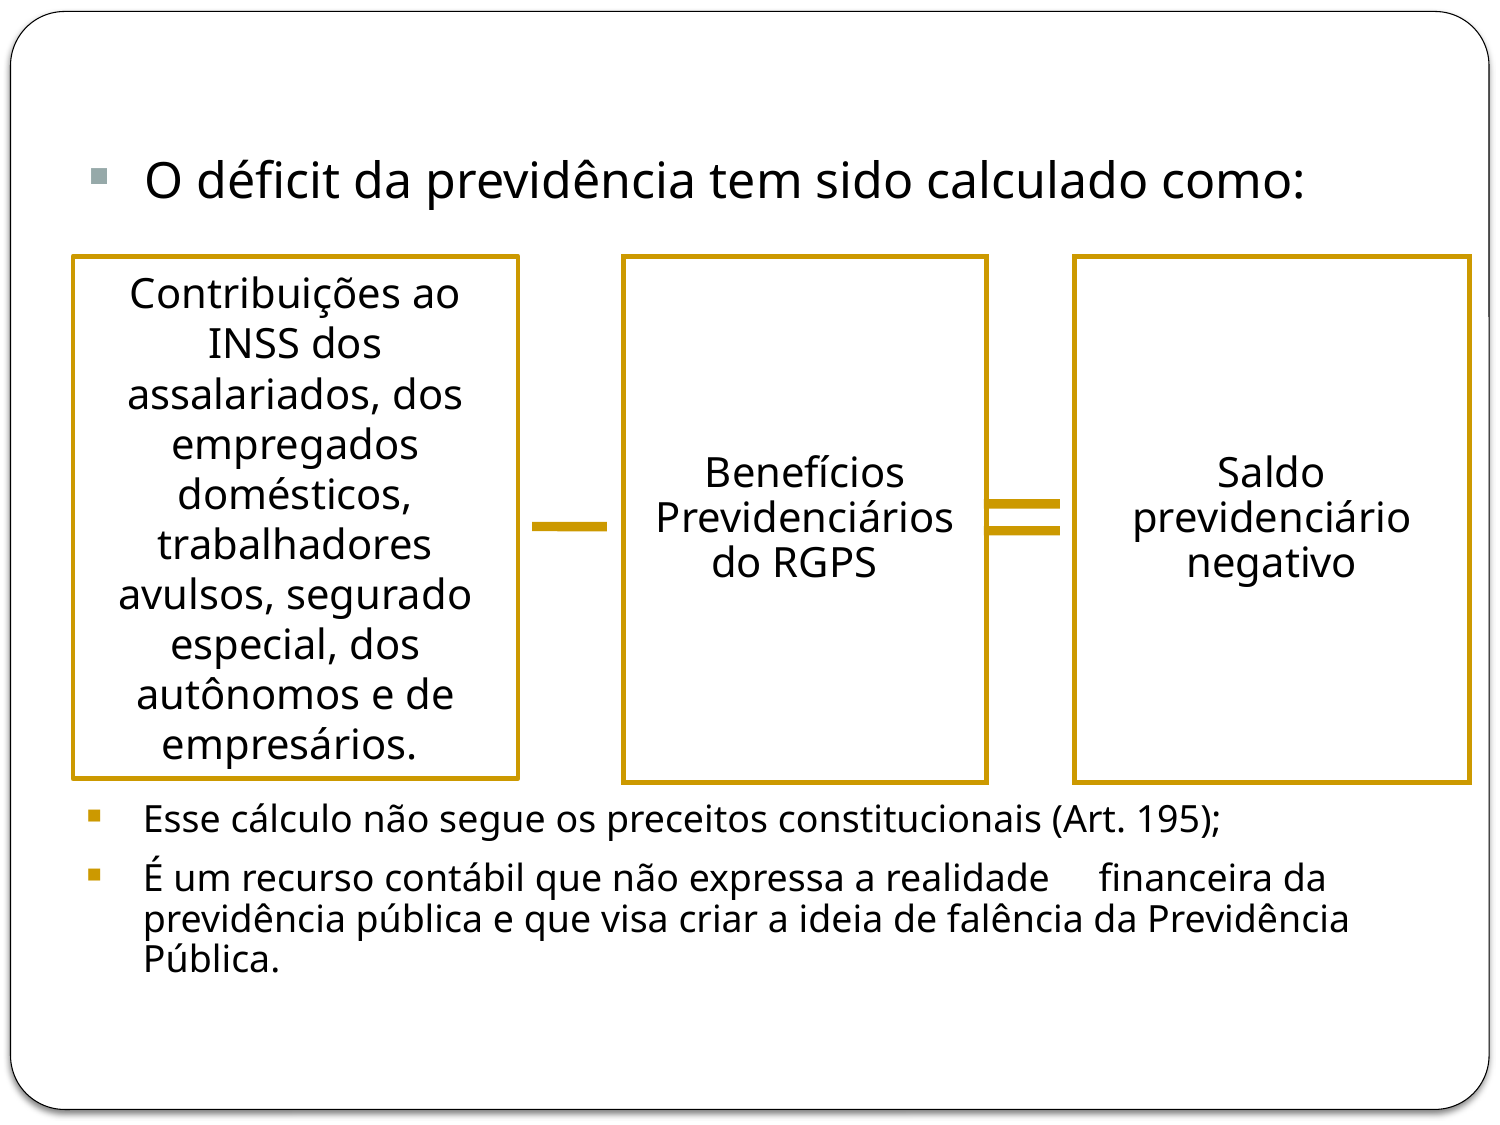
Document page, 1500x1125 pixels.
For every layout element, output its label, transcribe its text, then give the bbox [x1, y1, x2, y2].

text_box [983, 255, 1470, 783]
text_box Esse cálculo não segue os preceitos constitucionais (Art. 195); É um recurso contábil que não expressa a realidade financeira da previdência pública e que visa criar a ideia de falência da Previdência Pública. [71, 792, 1500, 1069]
text_box O déficit da previdência tem sido calculado como: [73, 148, 1441, 205]
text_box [531, 255, 981, 783]
list Contribuições ao INSS dos assalariados, dos empregados domésticos, trabalhadores avulsos, segurado especial, dos autônomos e de empresários. [72, 256, 518, 779]
